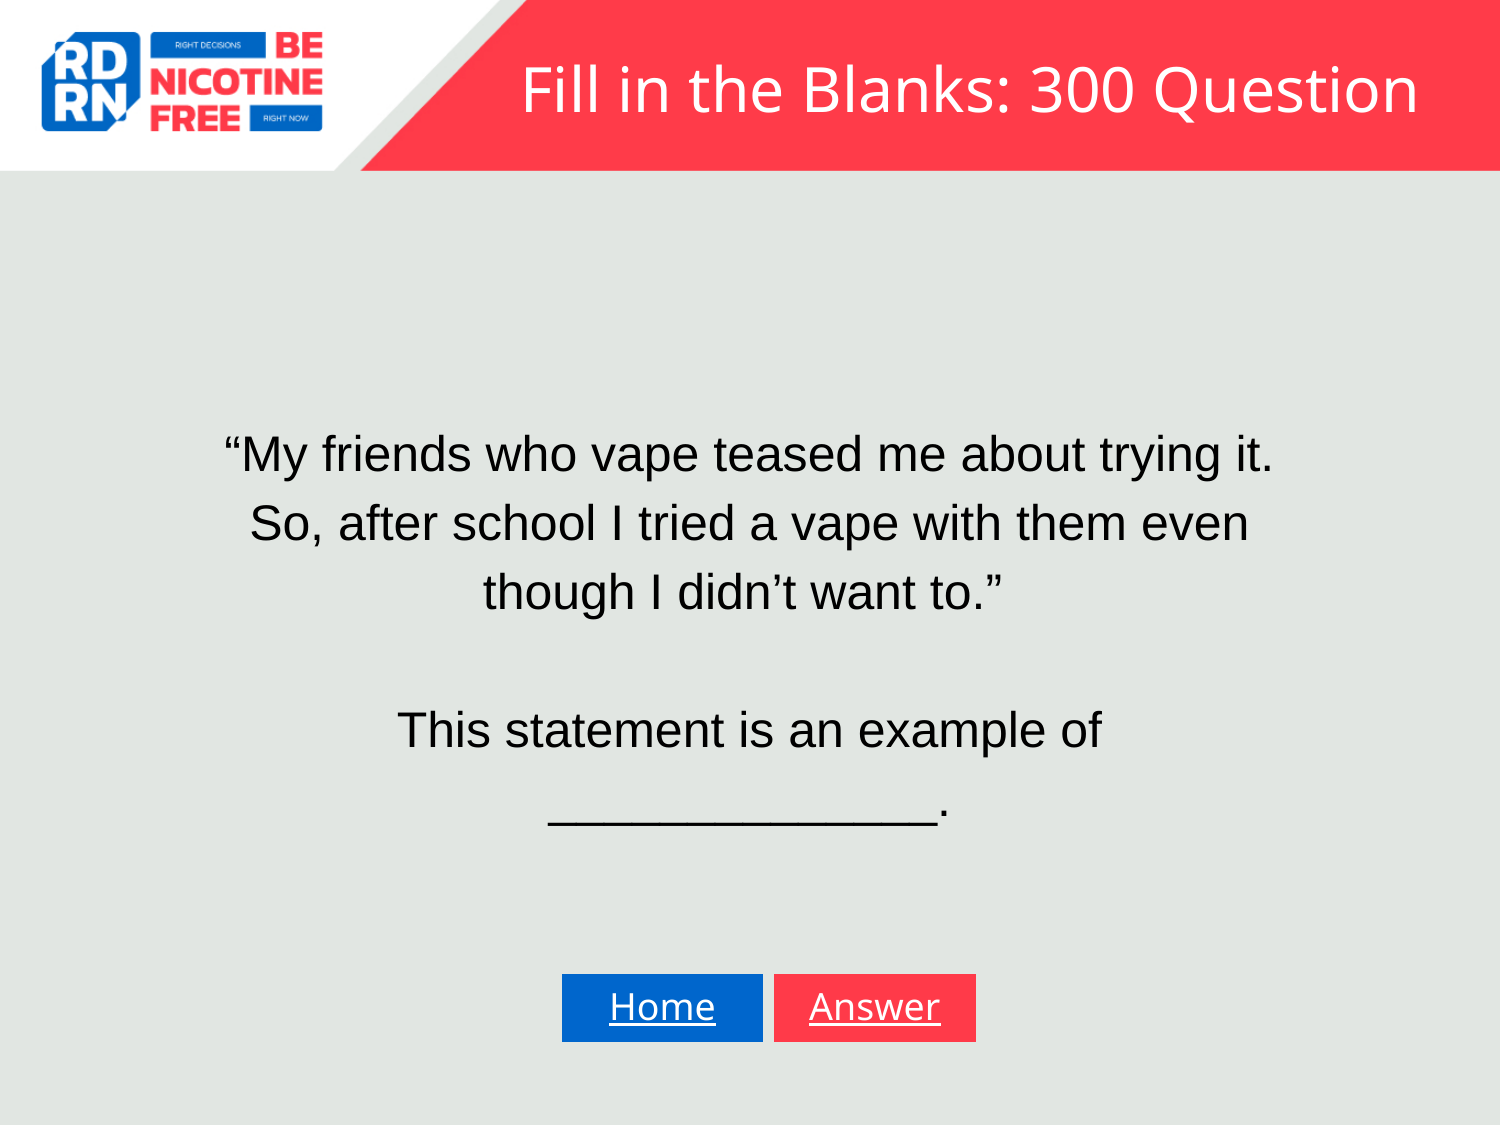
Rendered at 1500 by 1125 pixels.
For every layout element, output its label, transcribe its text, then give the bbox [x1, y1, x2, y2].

picture [0, 0, 1500, 1125]
title Fill in the Blanks: 300 Question [489, 0, 1453, 175]
text_box Home [562, 974, 763, 1041]
text_box “My friends who vape teased me about trying it. So, after school I tried a vape with them even though I didn’t want to.” This statement is an example of ______________. [175, 404, 1325, 834]
text_box Answer [774, 974, 975, 1041]
